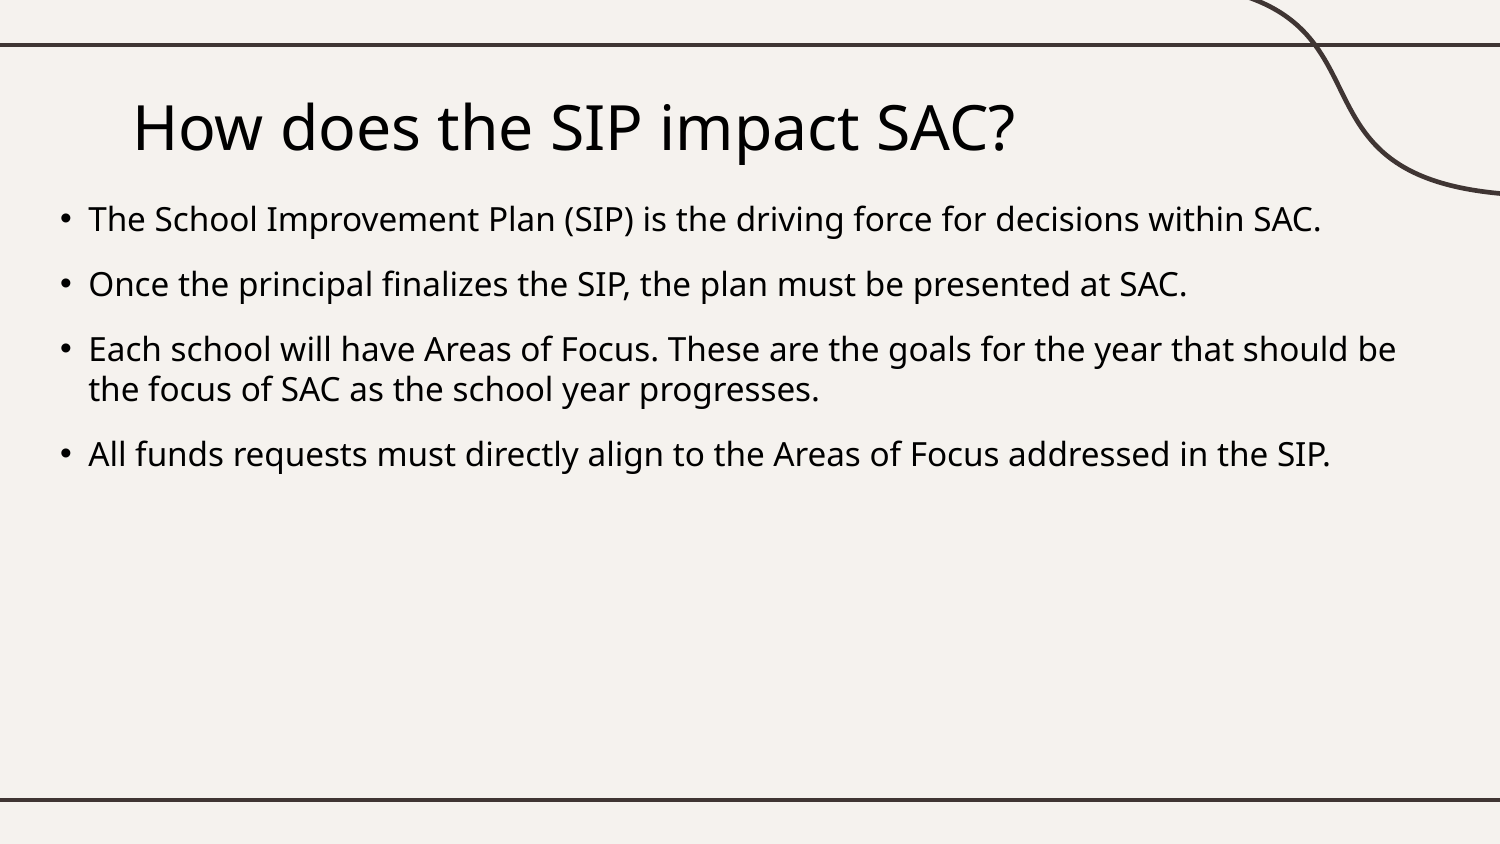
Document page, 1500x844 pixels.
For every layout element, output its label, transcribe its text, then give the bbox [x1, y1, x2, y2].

title How does the SIP impact SAC? [116, 72, 1211, 167]
list The School Improvement Plan (SIP) is the driving force for decisions within SAC. Once the principal finalizes the SIP, the plan must be presented at SAC. Each school will have Areas of Focus. These are the goals for the year that should be the focus of SAC as the school year progresses. All funds requests must directly align to the Areas of Focus addressed in the SIP. [45, 183, 1461, 779]
